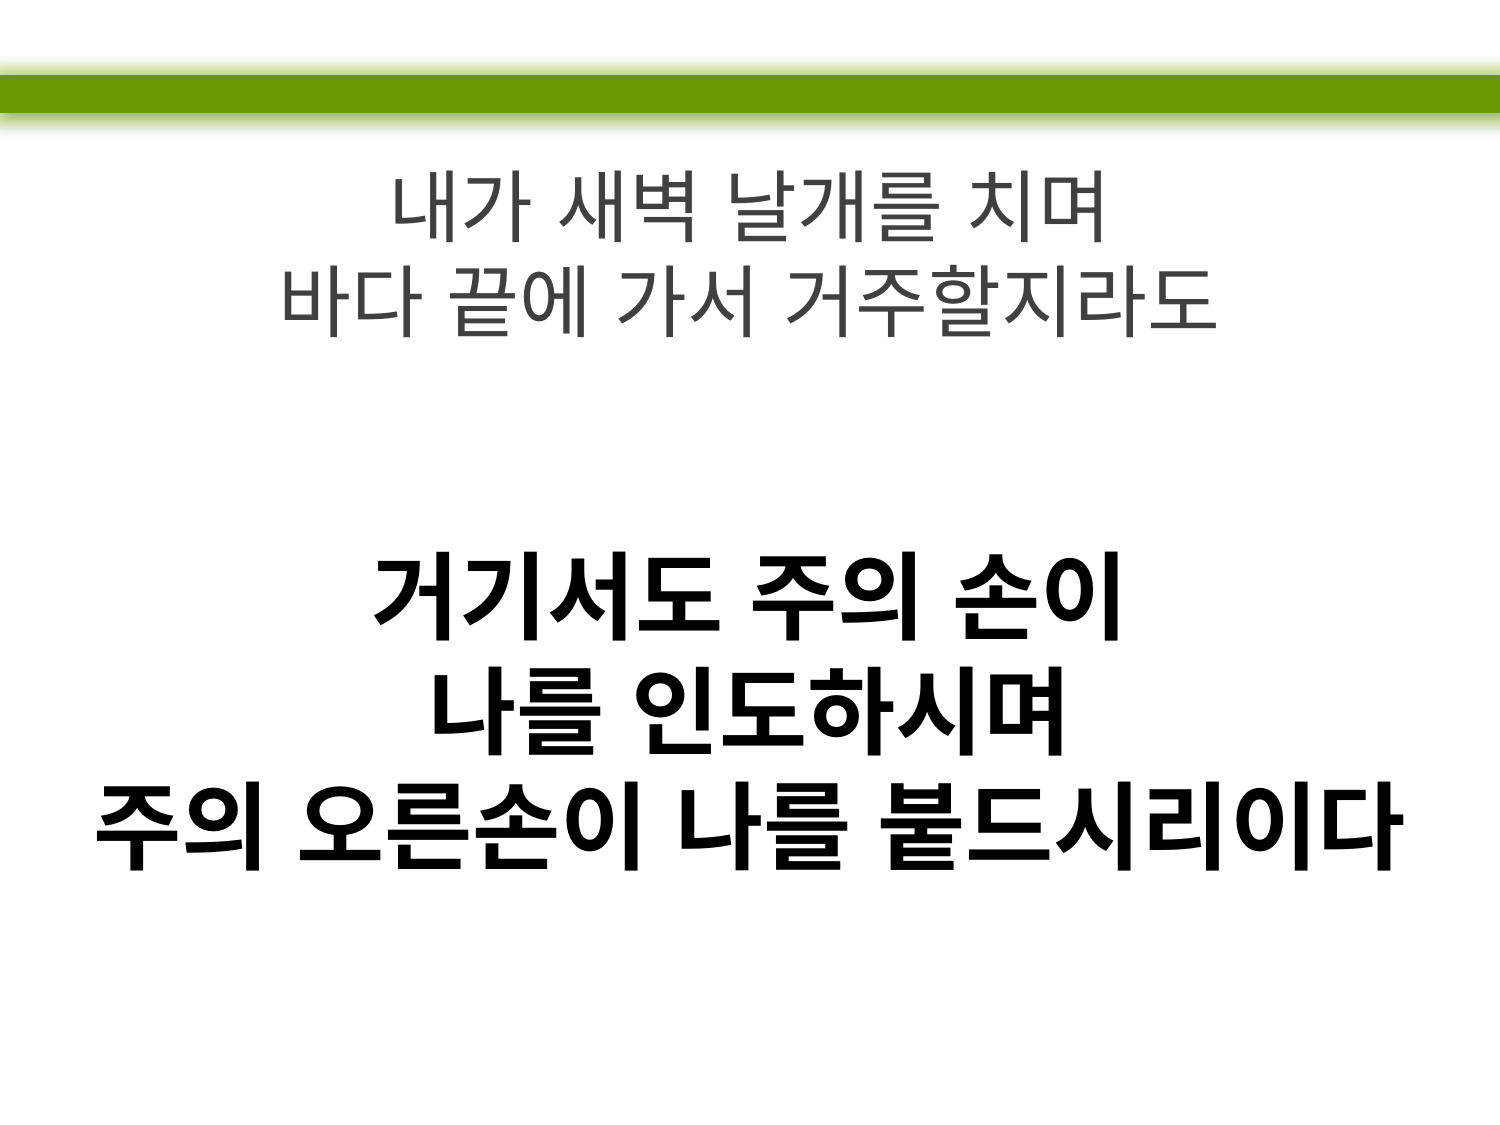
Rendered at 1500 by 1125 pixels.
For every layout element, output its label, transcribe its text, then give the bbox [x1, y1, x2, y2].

text_box [0, 75, 1500, 113]
text_box 거기서도 주의 손이 나를 인도하시며 주의 오른손이 나를 붙드시리이다 [0, 529, 1500, 890]
text_box 내가 새벽 날개를 치며 바다 끝에 가서 거주할지라도 [0, 149, 1500, 355]
